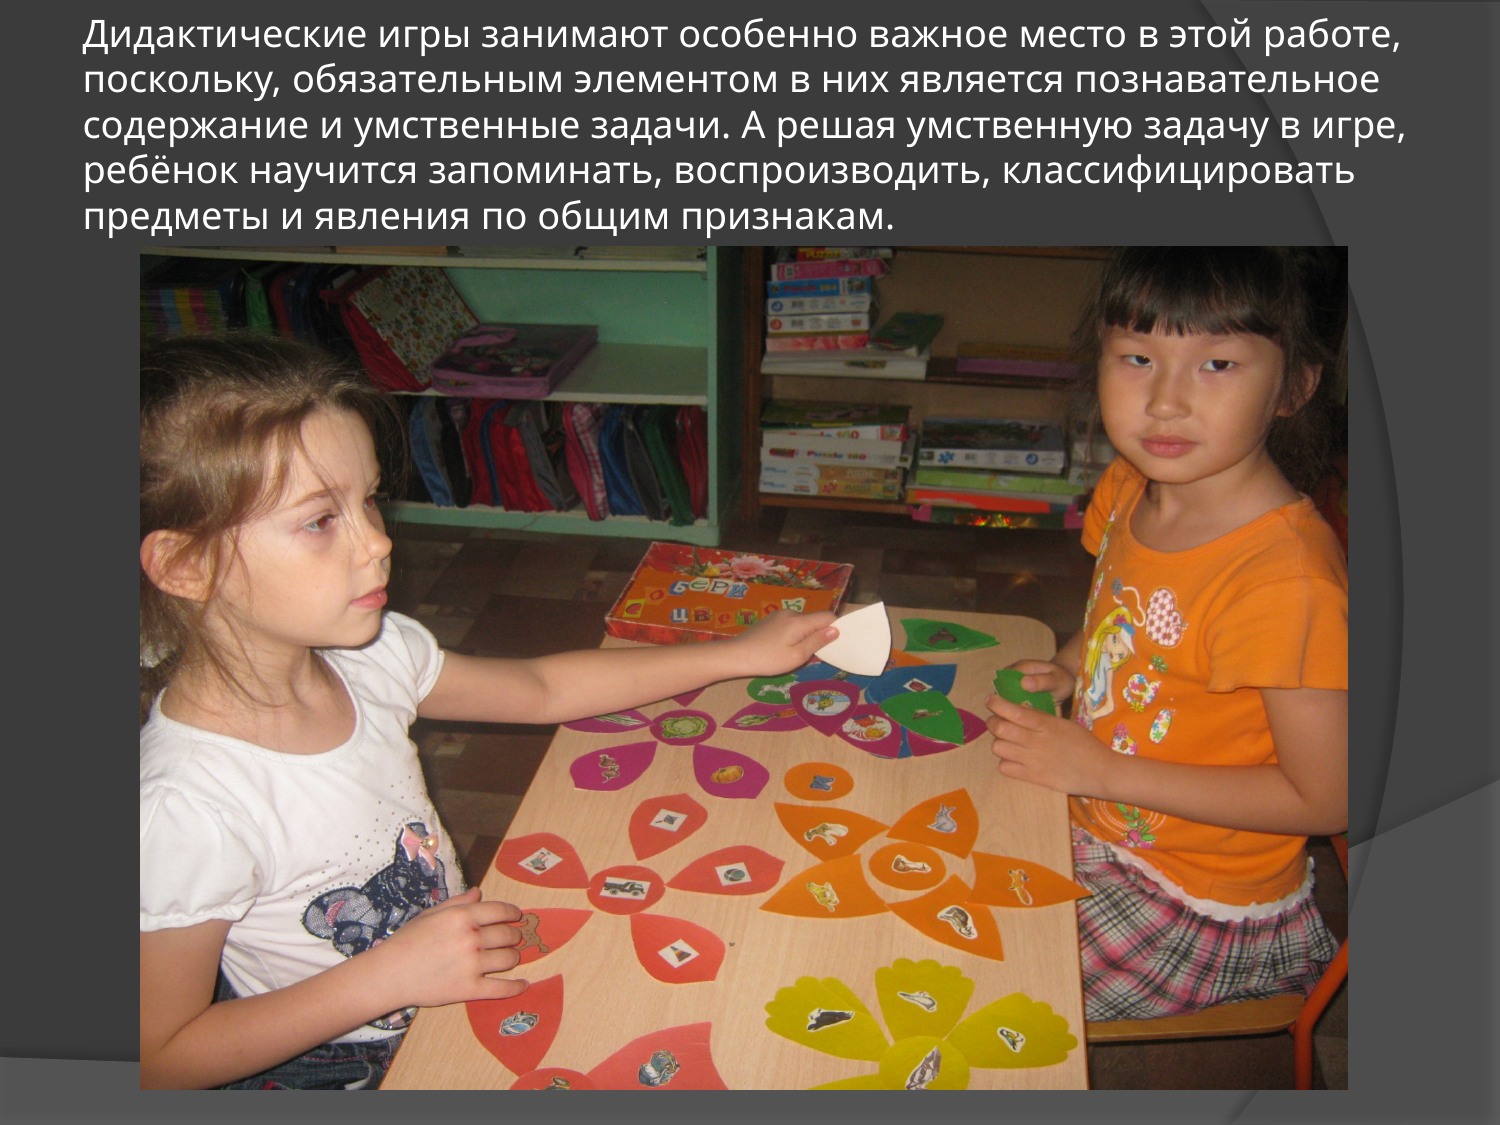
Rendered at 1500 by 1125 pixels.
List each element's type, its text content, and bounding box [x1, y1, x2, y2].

title Дидактические игры занимают особенно важное место в этой работе, поскольку, обязательным элементом в них является познавательное содержание и умственные задачи. А решая умственную задачу в игре, ребёнок научится запоминать, воспроизводить, классифицировать предметы и явления по общим признакам. [75, 0, 1454, 247]
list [140, 245, 1348, 1091]
